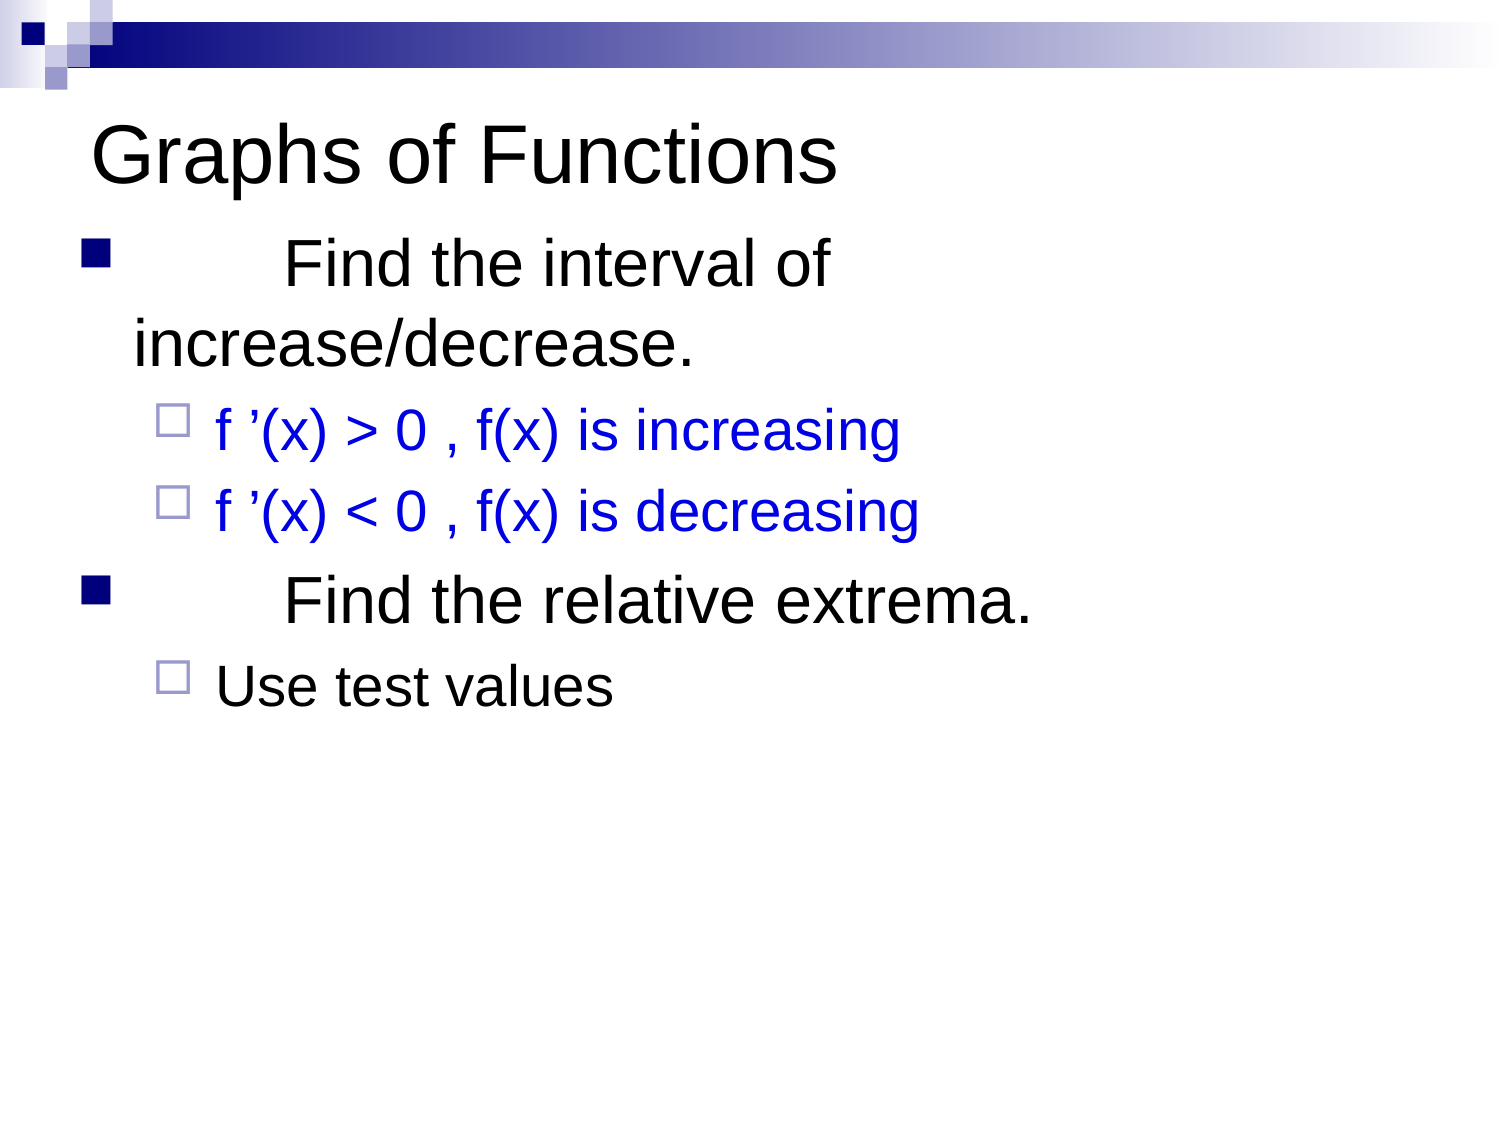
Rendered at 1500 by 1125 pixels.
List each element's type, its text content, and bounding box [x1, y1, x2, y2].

list Find the interval of increase/decrease. f ’(x) > 0 , f(x) is increasing f ’(x) < 0 , f(x) is decreasing Find the relative extrema. Use test values [62, 212, 1413, 913]
title Graphs of Functions [74, 74, 1426, 226]
